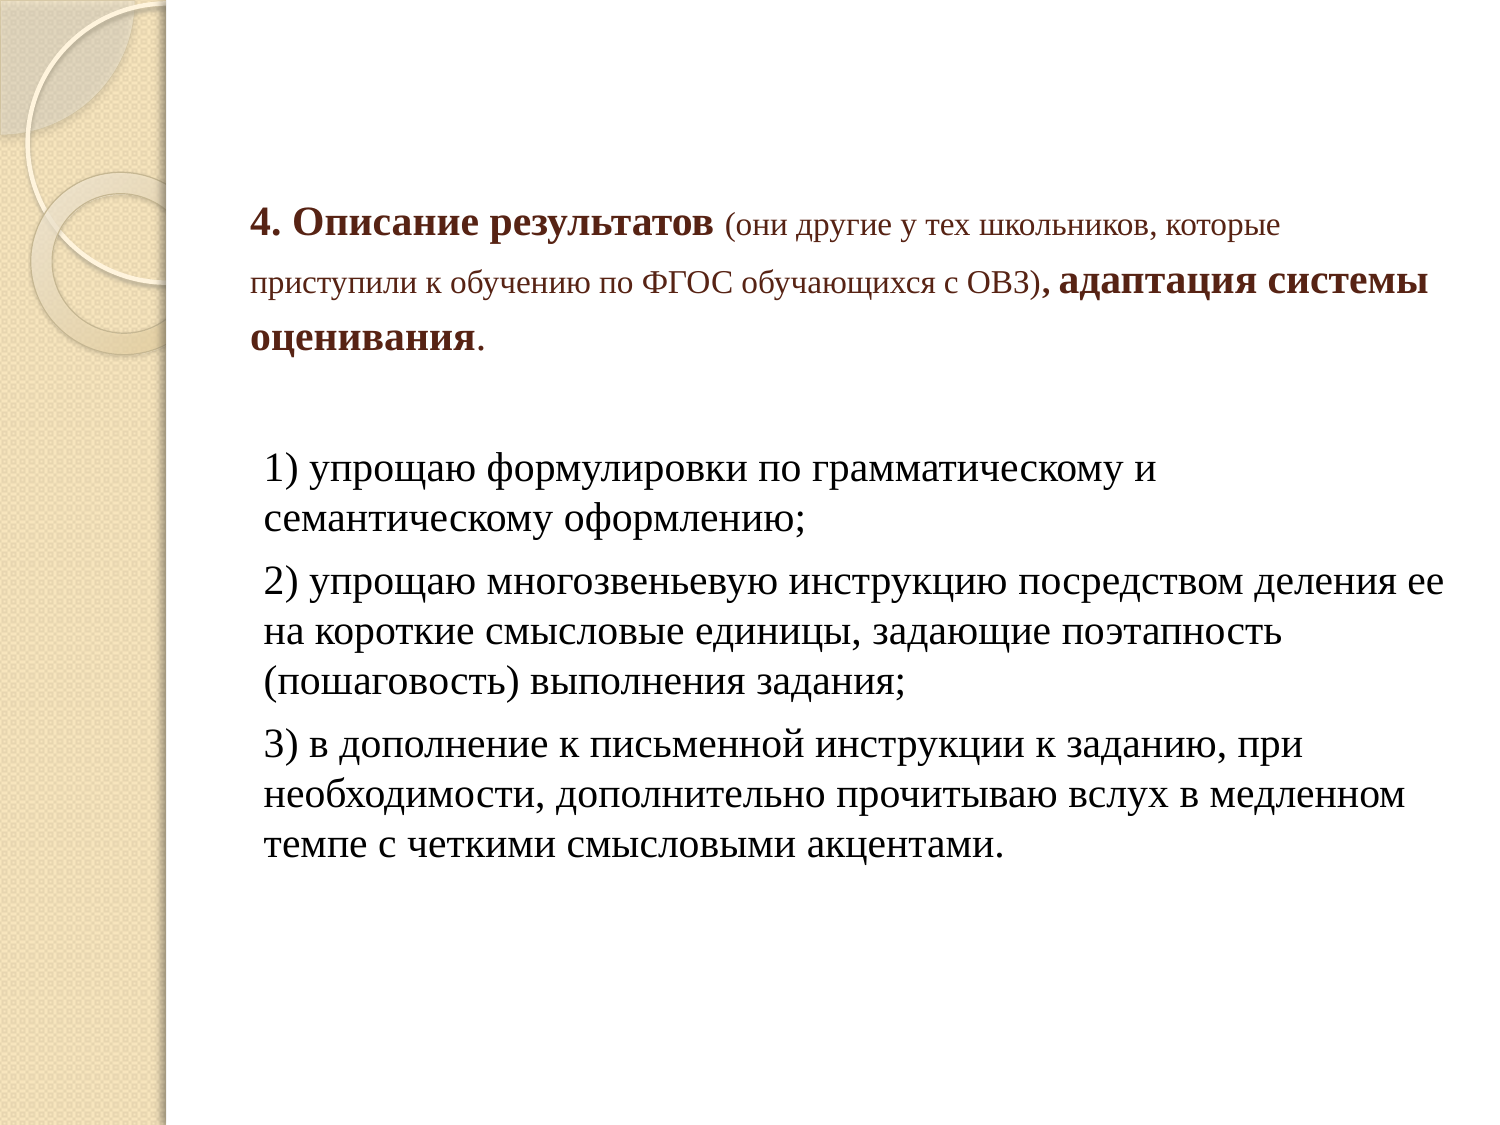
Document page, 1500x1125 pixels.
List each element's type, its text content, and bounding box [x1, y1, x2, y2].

list 1) упрощаю формулировки по грамматическому и семантическому оформлению; 2) упрощаю многозвеньевую инструкцию посредством деления ее на короткие смысловые единицы, задающие поэтапность (пошаговость) выполнения задания; 3) в дополнение к письменной инструкции к заданию, при необходимости, дополнительно прочитываю вслух в медленном темпе с четкими смысловыми акцентами. [235, 432, 1466, 1025]
title 4. Описание результатов (они другие у тех школьников, которые приступили к обучению по ФГОС обучающихся с ОВЗ), адаптация системы оценивания. [235, 45, 1466, 432]
